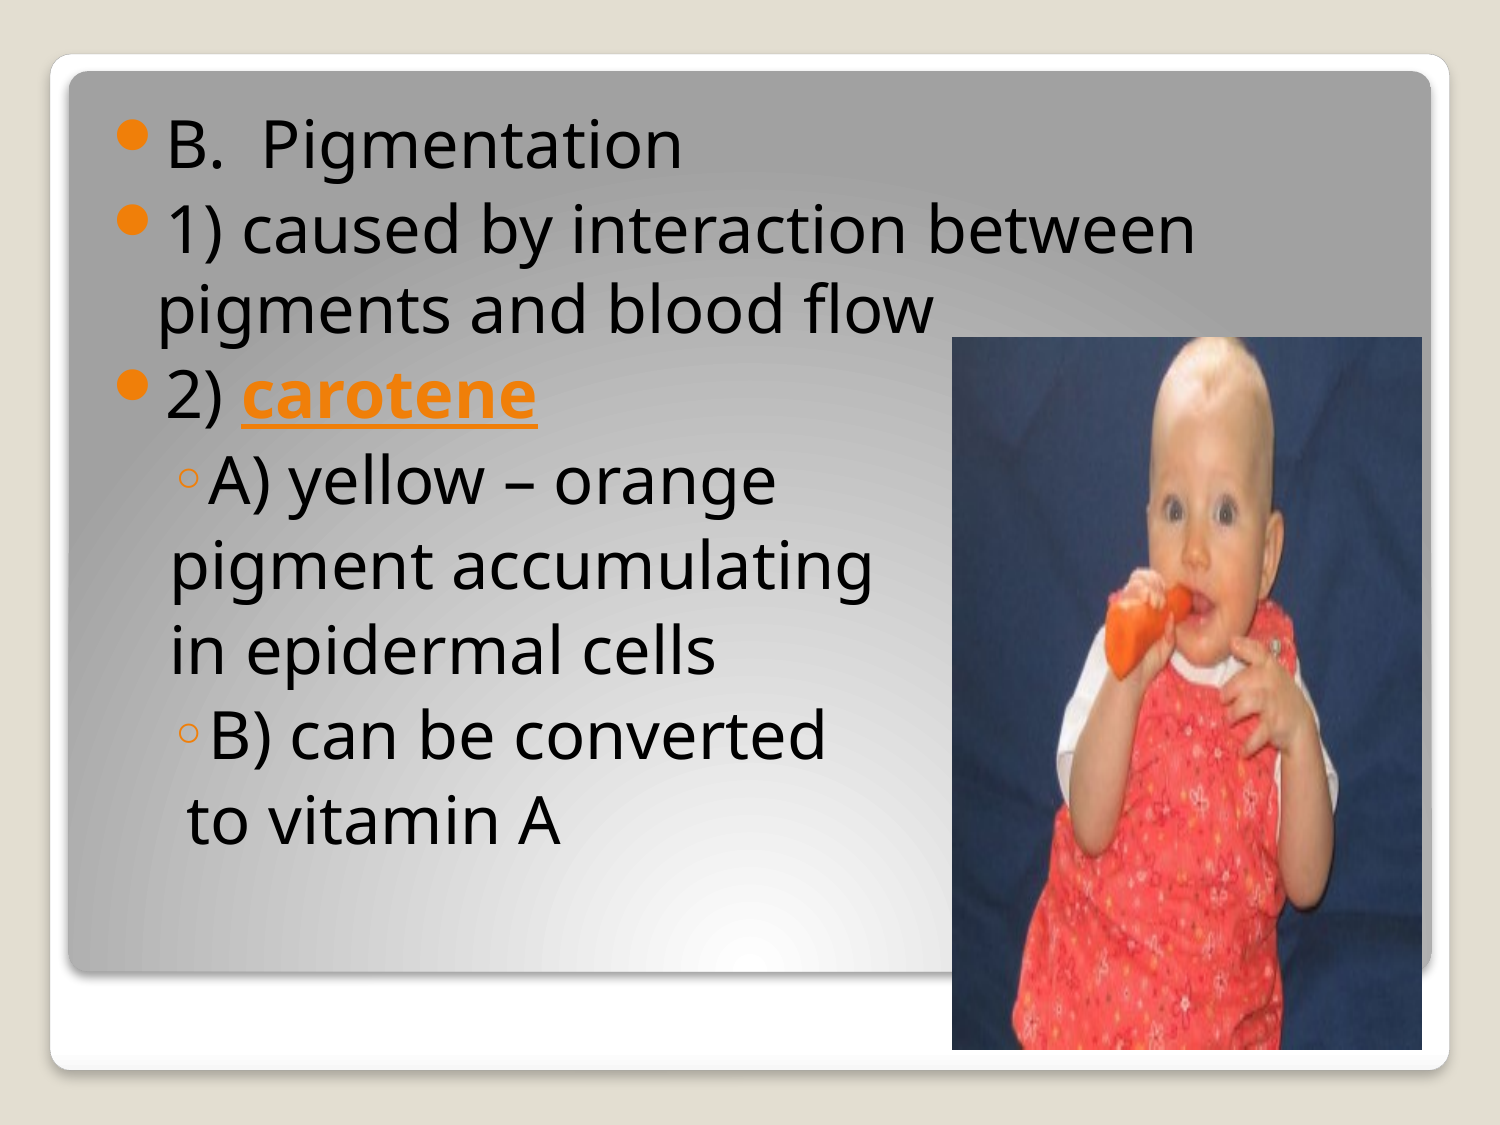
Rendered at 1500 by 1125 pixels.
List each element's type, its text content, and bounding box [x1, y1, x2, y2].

list B. Pigmentation 1) caused by interaction between pigments and blood flow 2) carotene A) yellow – orange pigment accumulating in epidermal cells B) can be converted to vitamin A [82, 86, 1425, 1025]
picture [952, 337, 1422, 1051]
